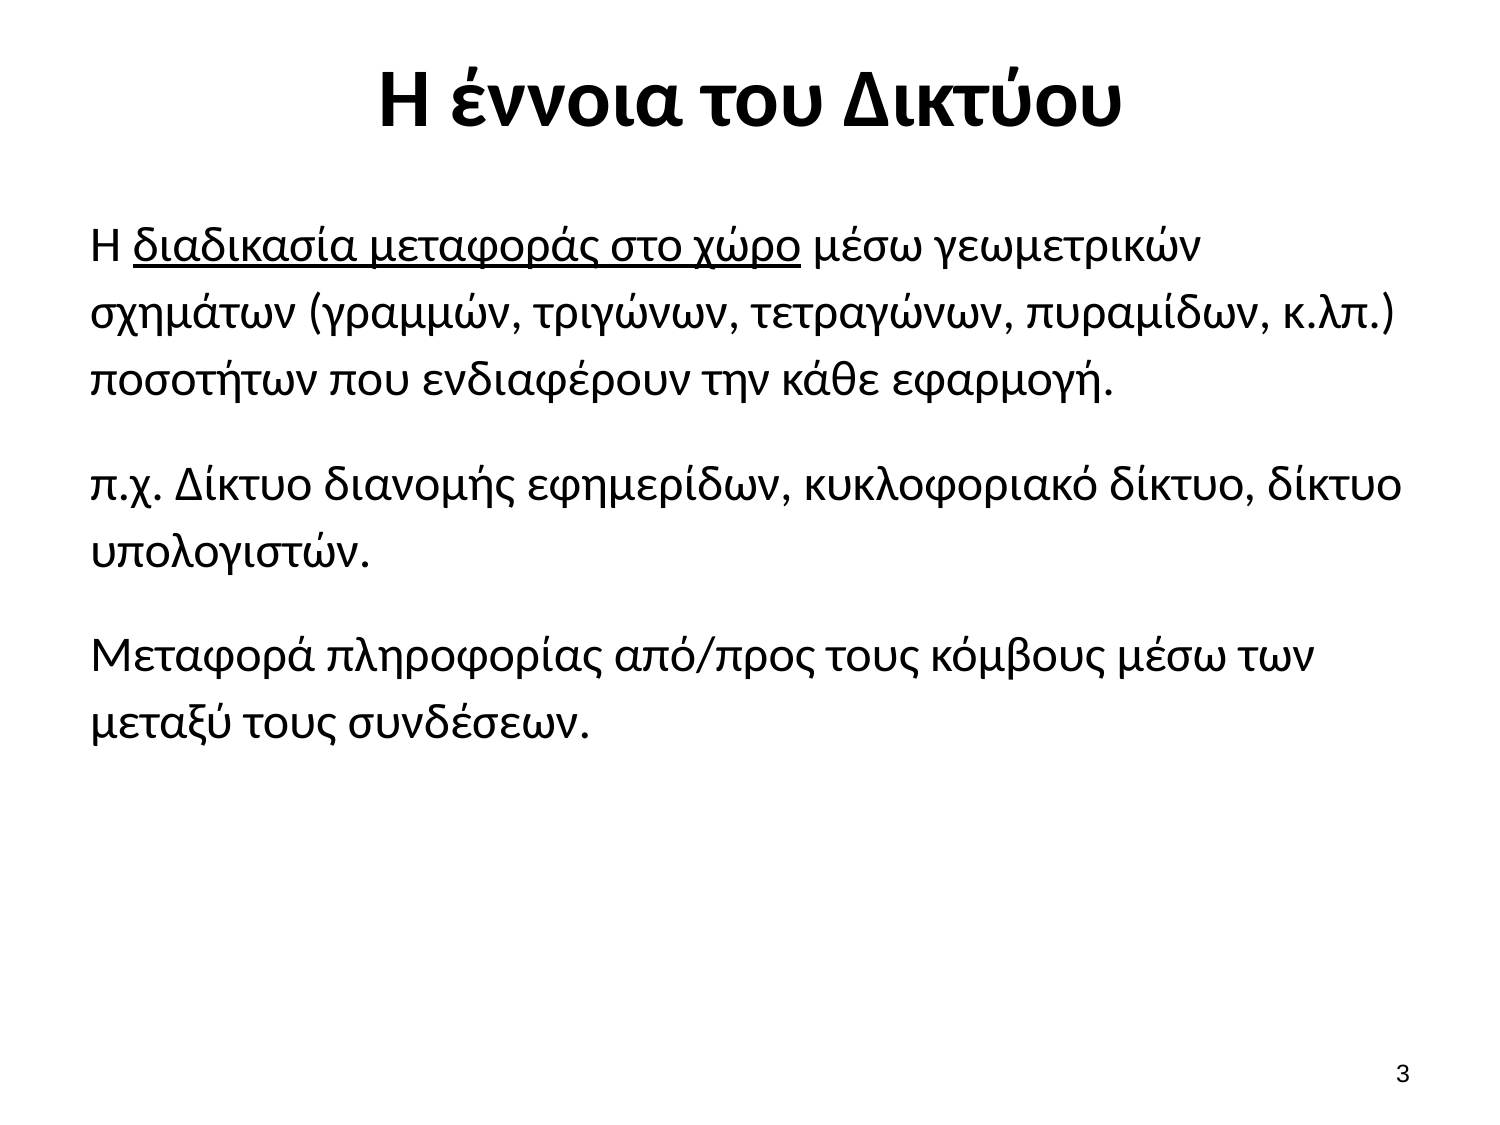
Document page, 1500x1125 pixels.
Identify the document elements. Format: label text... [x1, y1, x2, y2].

title Η έννοια του Δικτύου [76, 19, 1427, 169]
slide_number 2 [1074, 1042, 1425, 1103]
list Η διαδικασία μεταφοράς στο χώρο μέσω γεωμετρικών σχημάτων (γραμμών, τριγώνων, τετραγώνων, πυραμίδων, κ.λπ.) ποσοτήτων που ενδιαφέρουν την κάθε εφαρμογή. π.χ. Δίκτυο διανομής εφημερίδων, κυκλοφοριακό δίκτυο, δίκτυο υπολογιστών. Μεταφορά πληροφορίας από/προς τους κόμβους μέσω των μεταξύ τους συνδέσεων. [75, 196, 1425, 1024]
